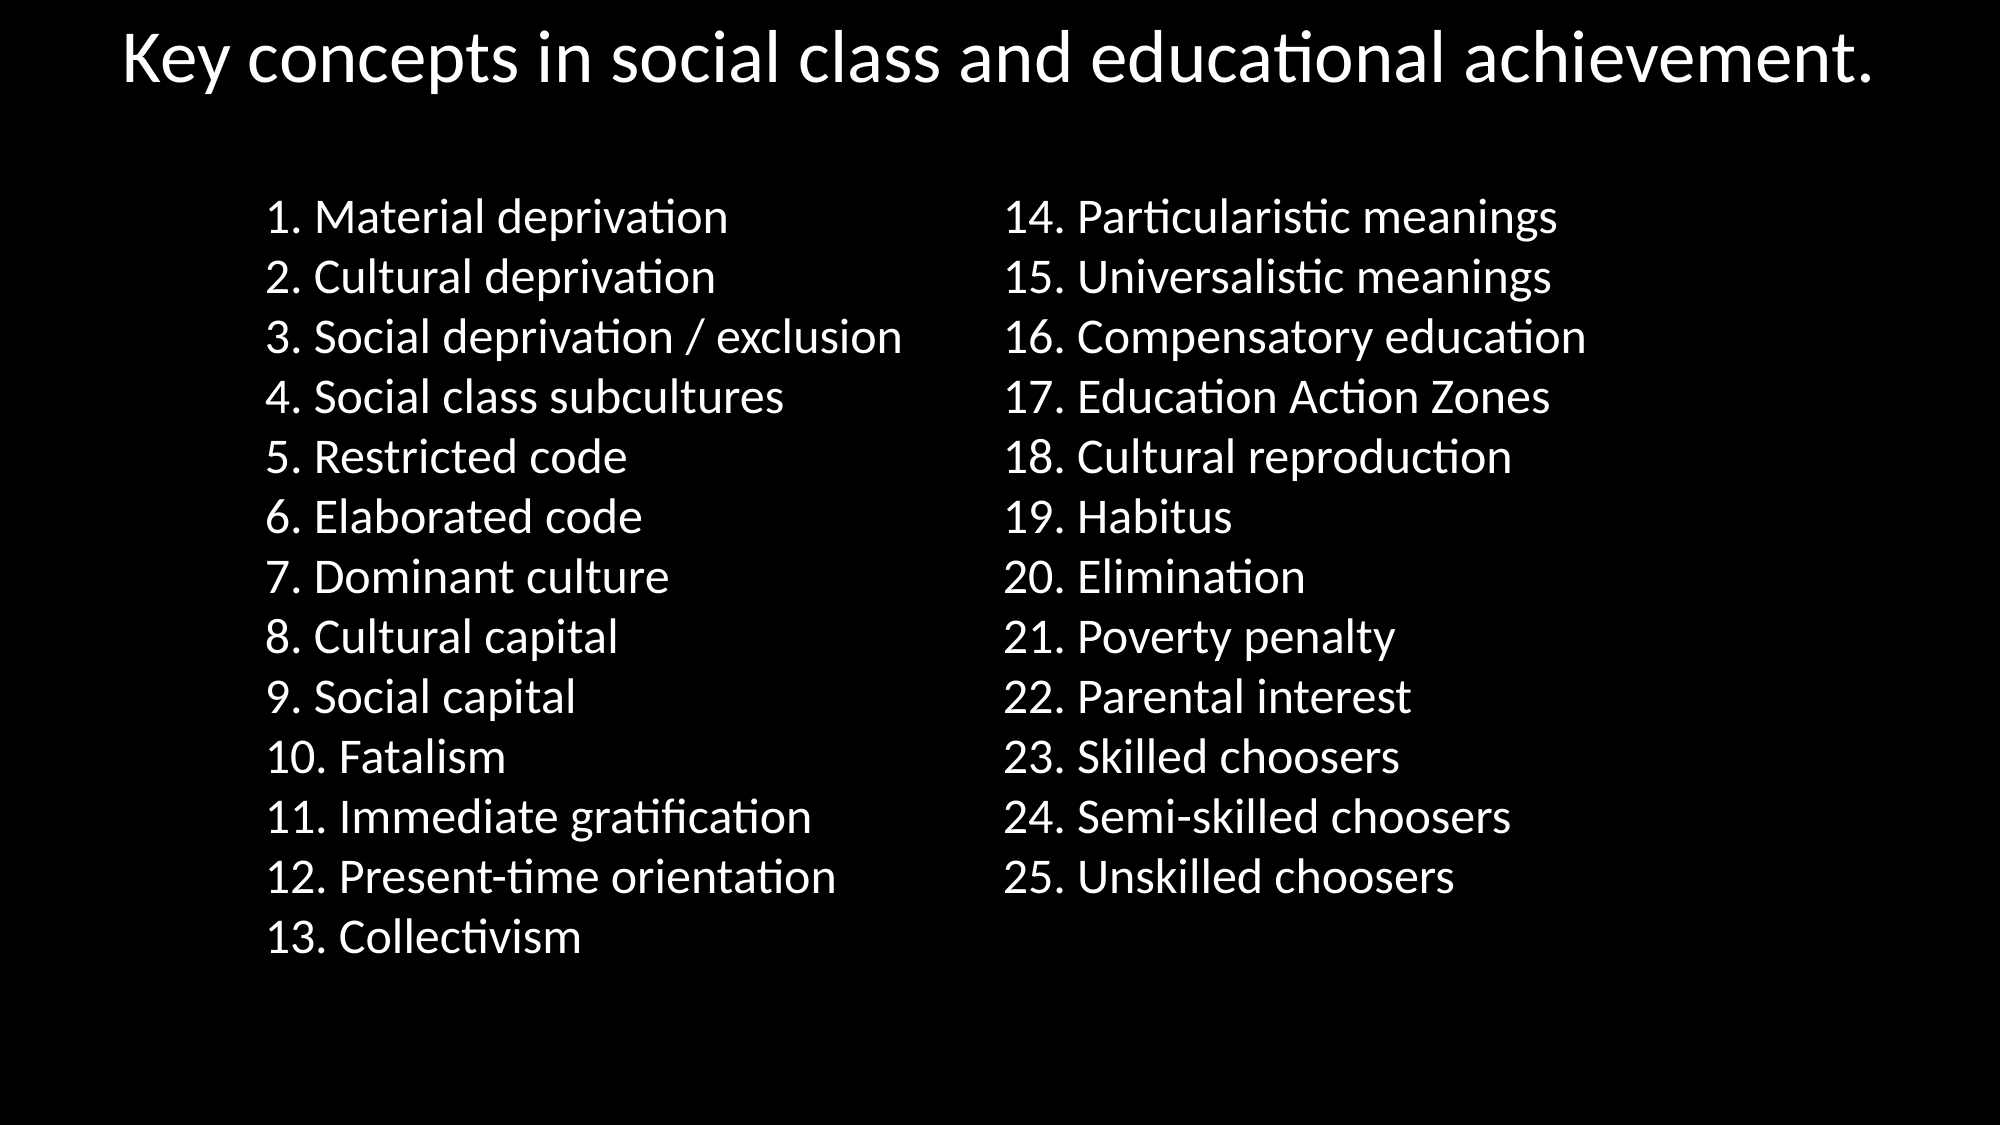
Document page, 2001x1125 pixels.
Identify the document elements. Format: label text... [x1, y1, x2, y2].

text_box 14. Particularistic meanings 15. Universalistic meanings 16. Compensatory education 17. Education Action Zones 18. Cultural reproduction 19. Habitus 20. Elimination 21. Poverty penalty 22. Parental interest 23. Skilled choosers 24. Semi-skilled choosers 25. Unskilled choosers [988, 175, 1750, 996]
text_box 1. Material deprivation 2. Cultural deprivation 3. Social deprivation / exclusion 4. Social class subcultures 5. Restricted code 6. Elaborated code 7. Dominant culture 8. Cultural capital 9. Social capital 10. Fatalism 11. Immediate gratification 12. Present-time orientation 13. Collectivism [249, 175, 1125, 1031]
text_box Key concepts in social class and educational achievement. [0, 0, 2000, 105]
